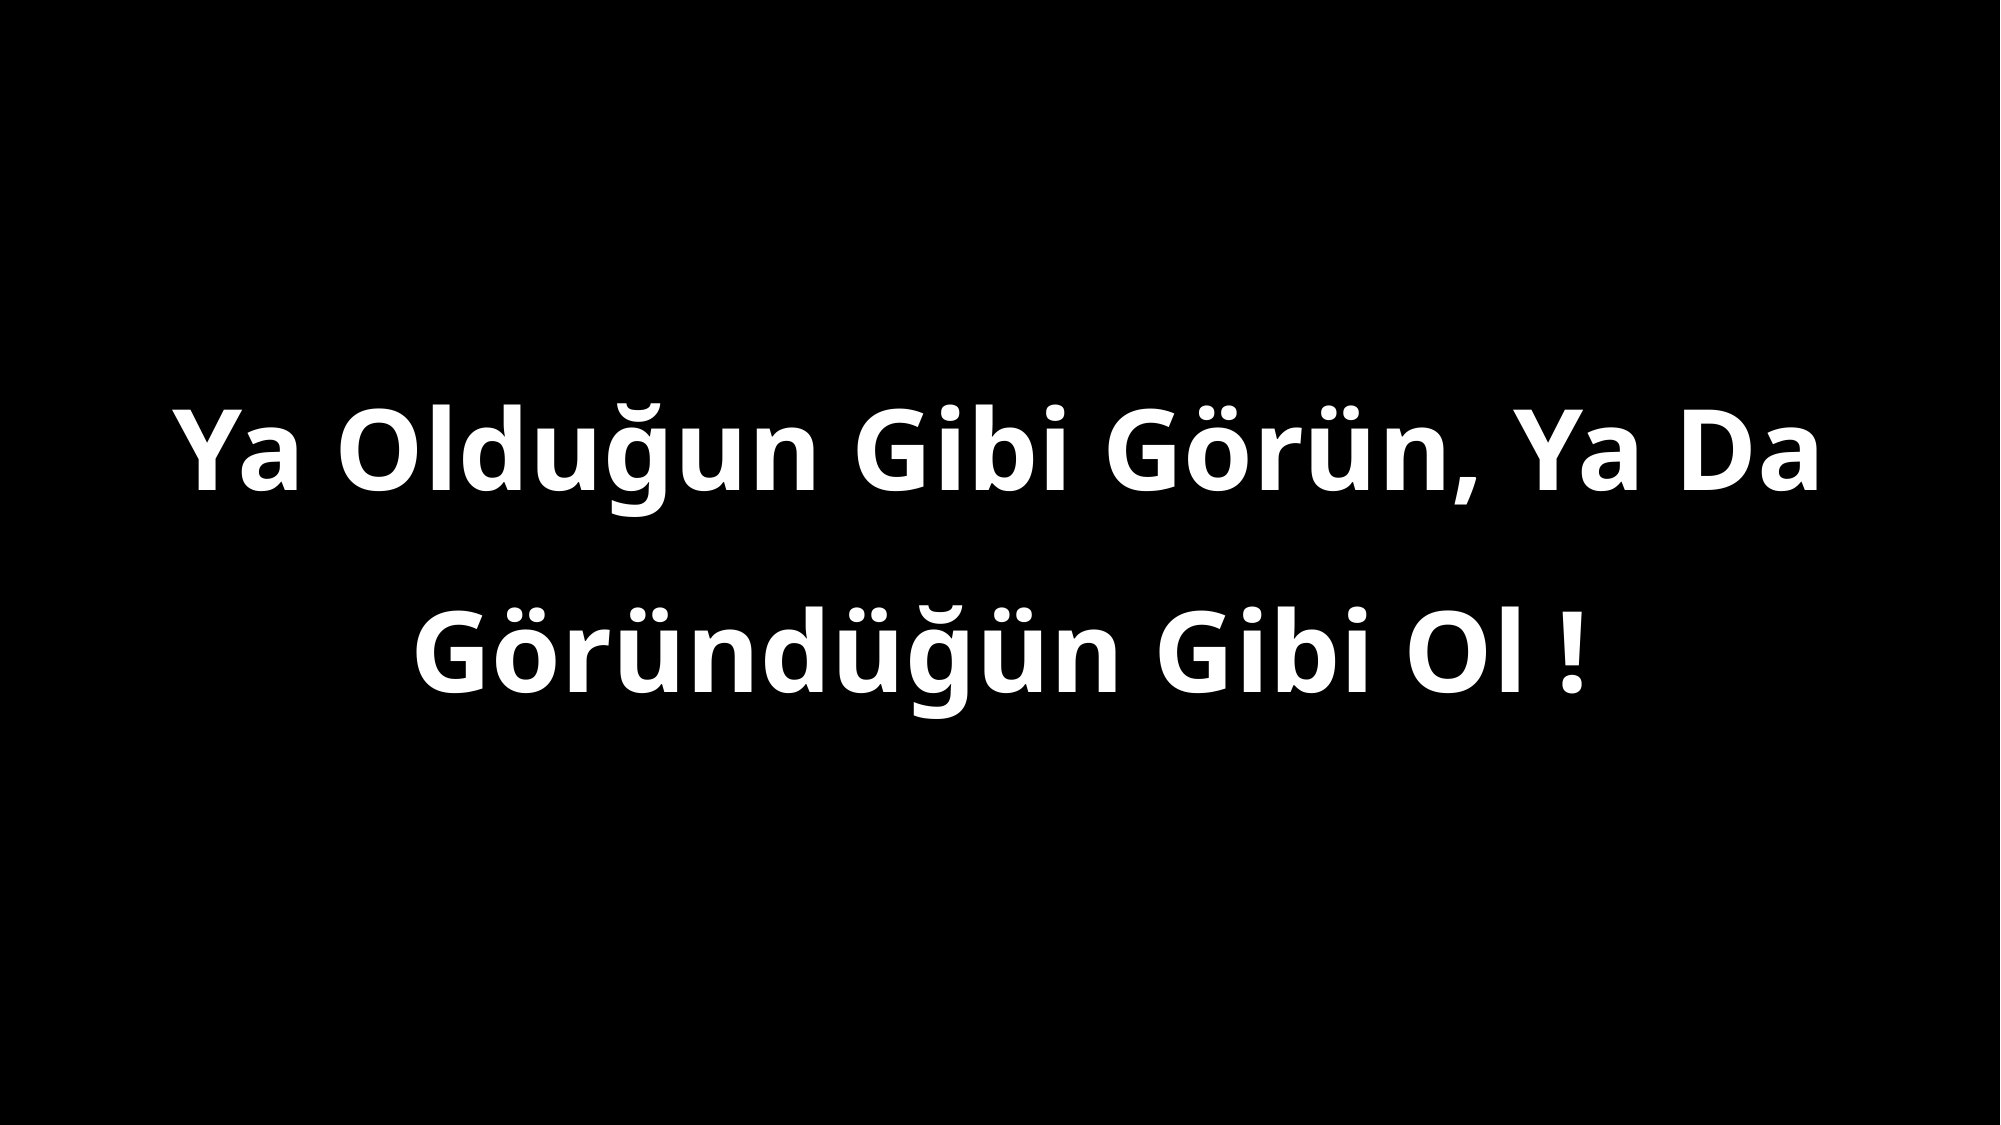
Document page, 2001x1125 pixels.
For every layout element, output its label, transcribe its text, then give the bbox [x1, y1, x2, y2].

text_box Ya Olduğun Gibi Görün, Ya Da Göründüğün Gibi Ol ! [0, 302, 2000, 925]
